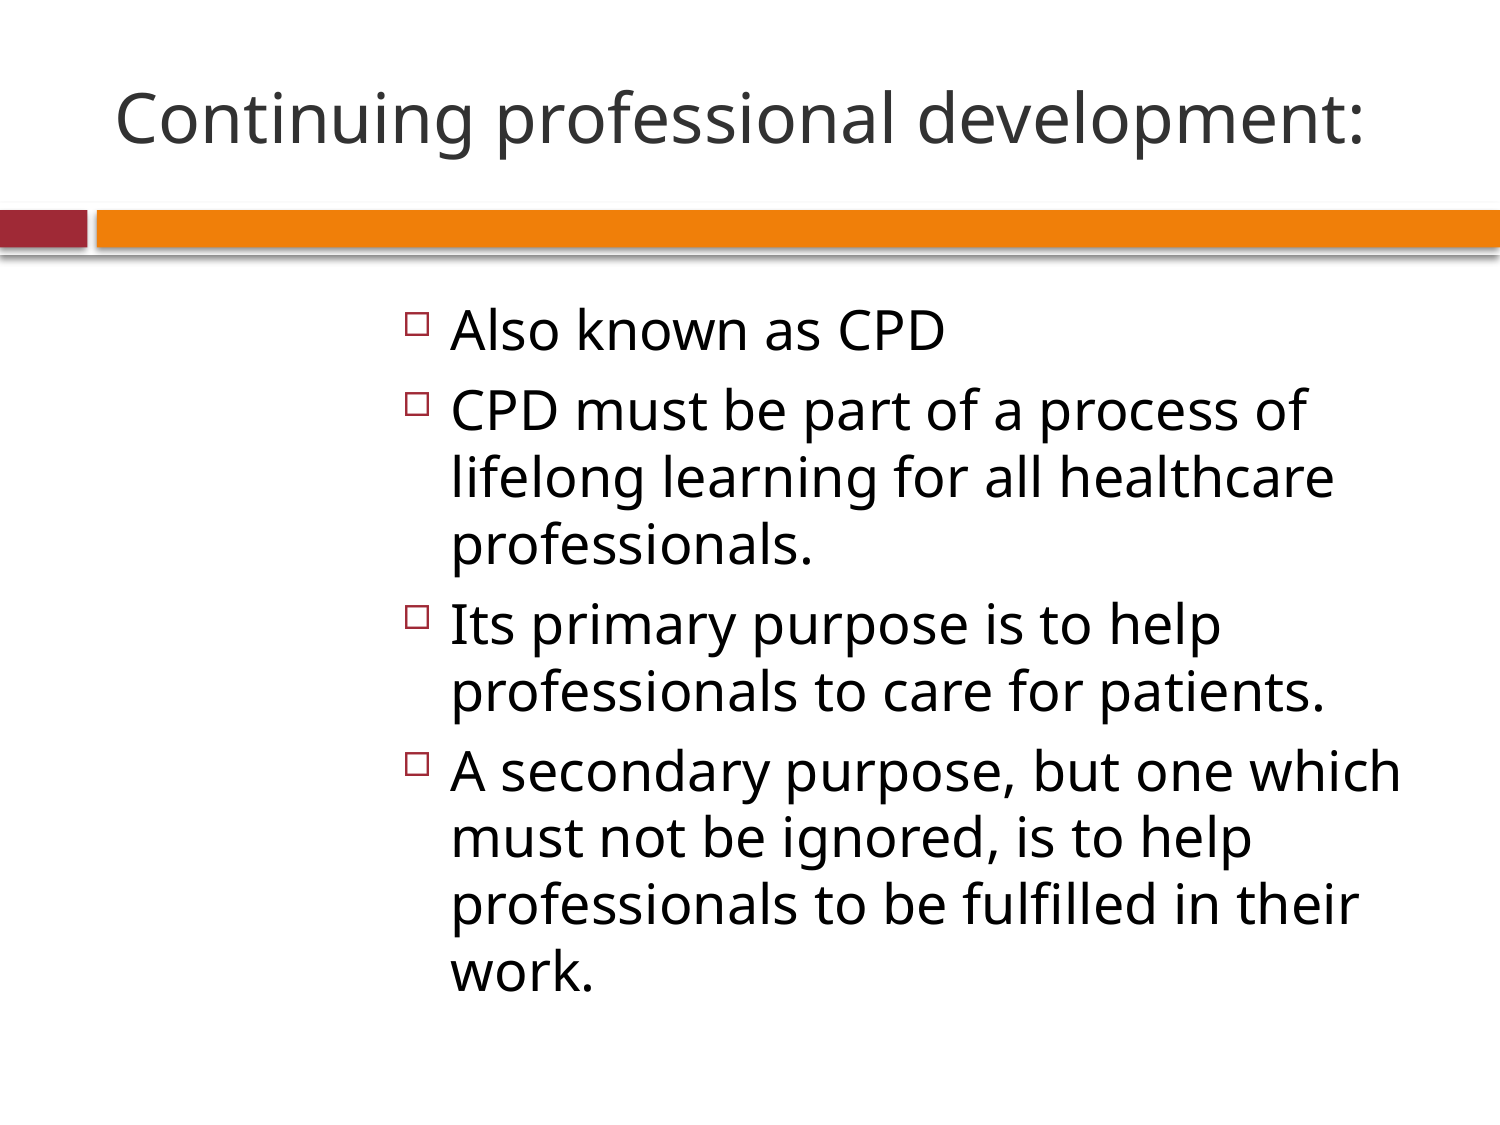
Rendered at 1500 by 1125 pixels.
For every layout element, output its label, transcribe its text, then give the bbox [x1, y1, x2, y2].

list Also known as CPD CPD must be part of a process of lifelong learning for all healthcare professionals. Its primary purpose is to help professionals to care for patients. A secondary purpose, but one which must not be ignored, is to help professionals to be fulfilled in their work. [387, 287, 1438, 1013]
title Continuing professional development: [99, 44, 1425, 188]
